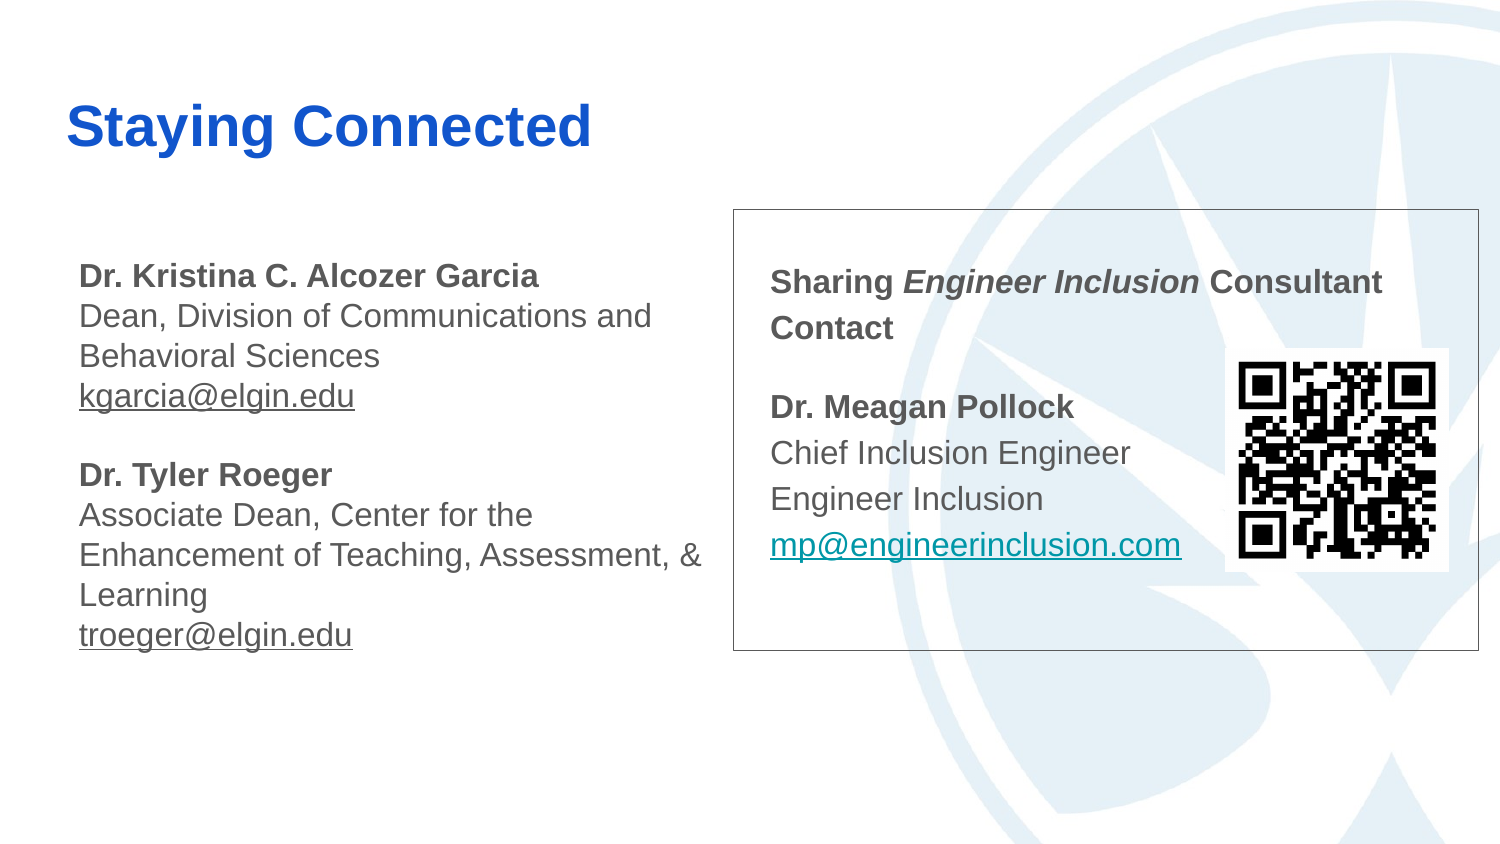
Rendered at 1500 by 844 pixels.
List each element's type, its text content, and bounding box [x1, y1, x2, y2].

picture [1225, 348, 1449, 573]
title Staying Connected [51, 72, 1449, 167]
list Dr. Kristina C. Alcozer Garcia Dean, Division of Communications and Behavioral Sciences kgarcia@elgin.edu Dr. Tyler Roeger Associate Dean, Center for the Enhancement of Teaching, Assessment, & Learning troeger@elgin.edu [63, 239, 720, 800]
picture [885, 0, 1500, 844]
list Sharing Engineer Inclusion Consultant Contact Dr. Meagan Pollock Chief Inclusion Engineer Engineer Inclusion mp@engineerinclusion.com [755, 239, 1412, 800]
text_box [733, 209, 1479, 651]
